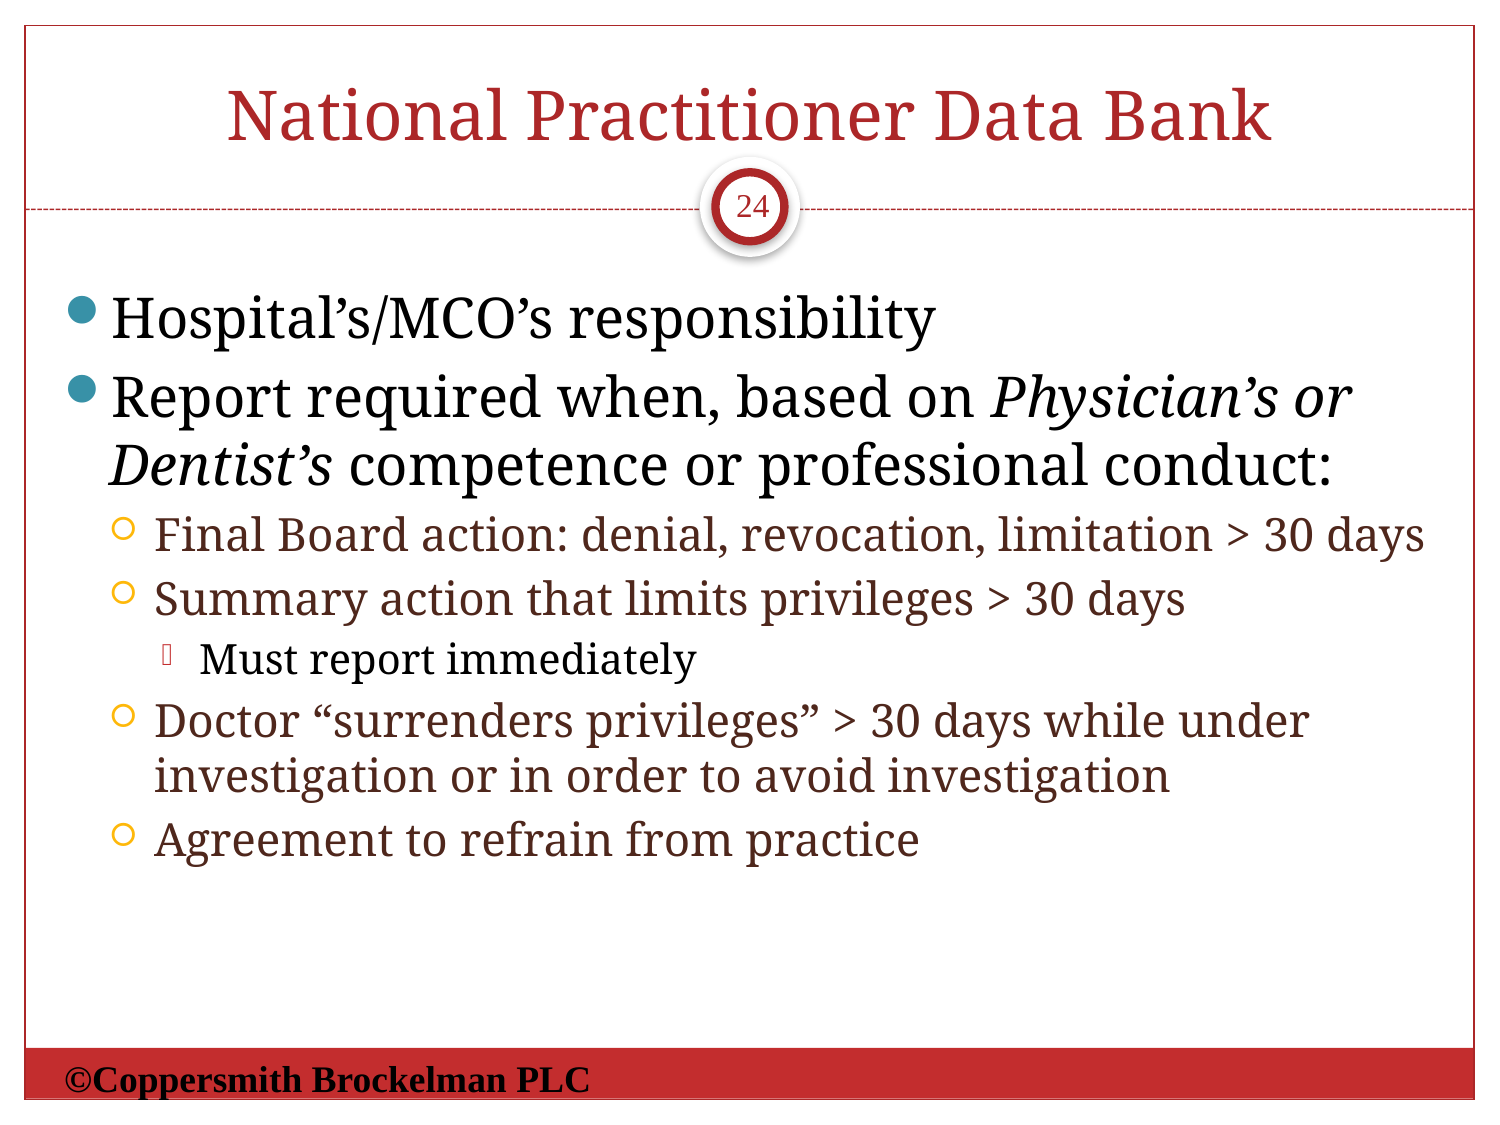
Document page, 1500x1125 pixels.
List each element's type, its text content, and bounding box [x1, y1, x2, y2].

title National Practitioner Data Bank [49, 37, 1450, 162]
list Hospital’s/MCO’s responsibility Report required when, based on Physician’s or Dentist’s competence or professional conduct: Final Board action: denial, revocation, limitation > 30 days Summary action that limits privileges > 30 days Must report immediately Doctor “surrenders privileges” > 30 days while under investigation or in order to avoid investigation Agreement to refrain from practice [49, 275, 1445, 1001]
slide_number 24 [715, 168, 791, 241]
